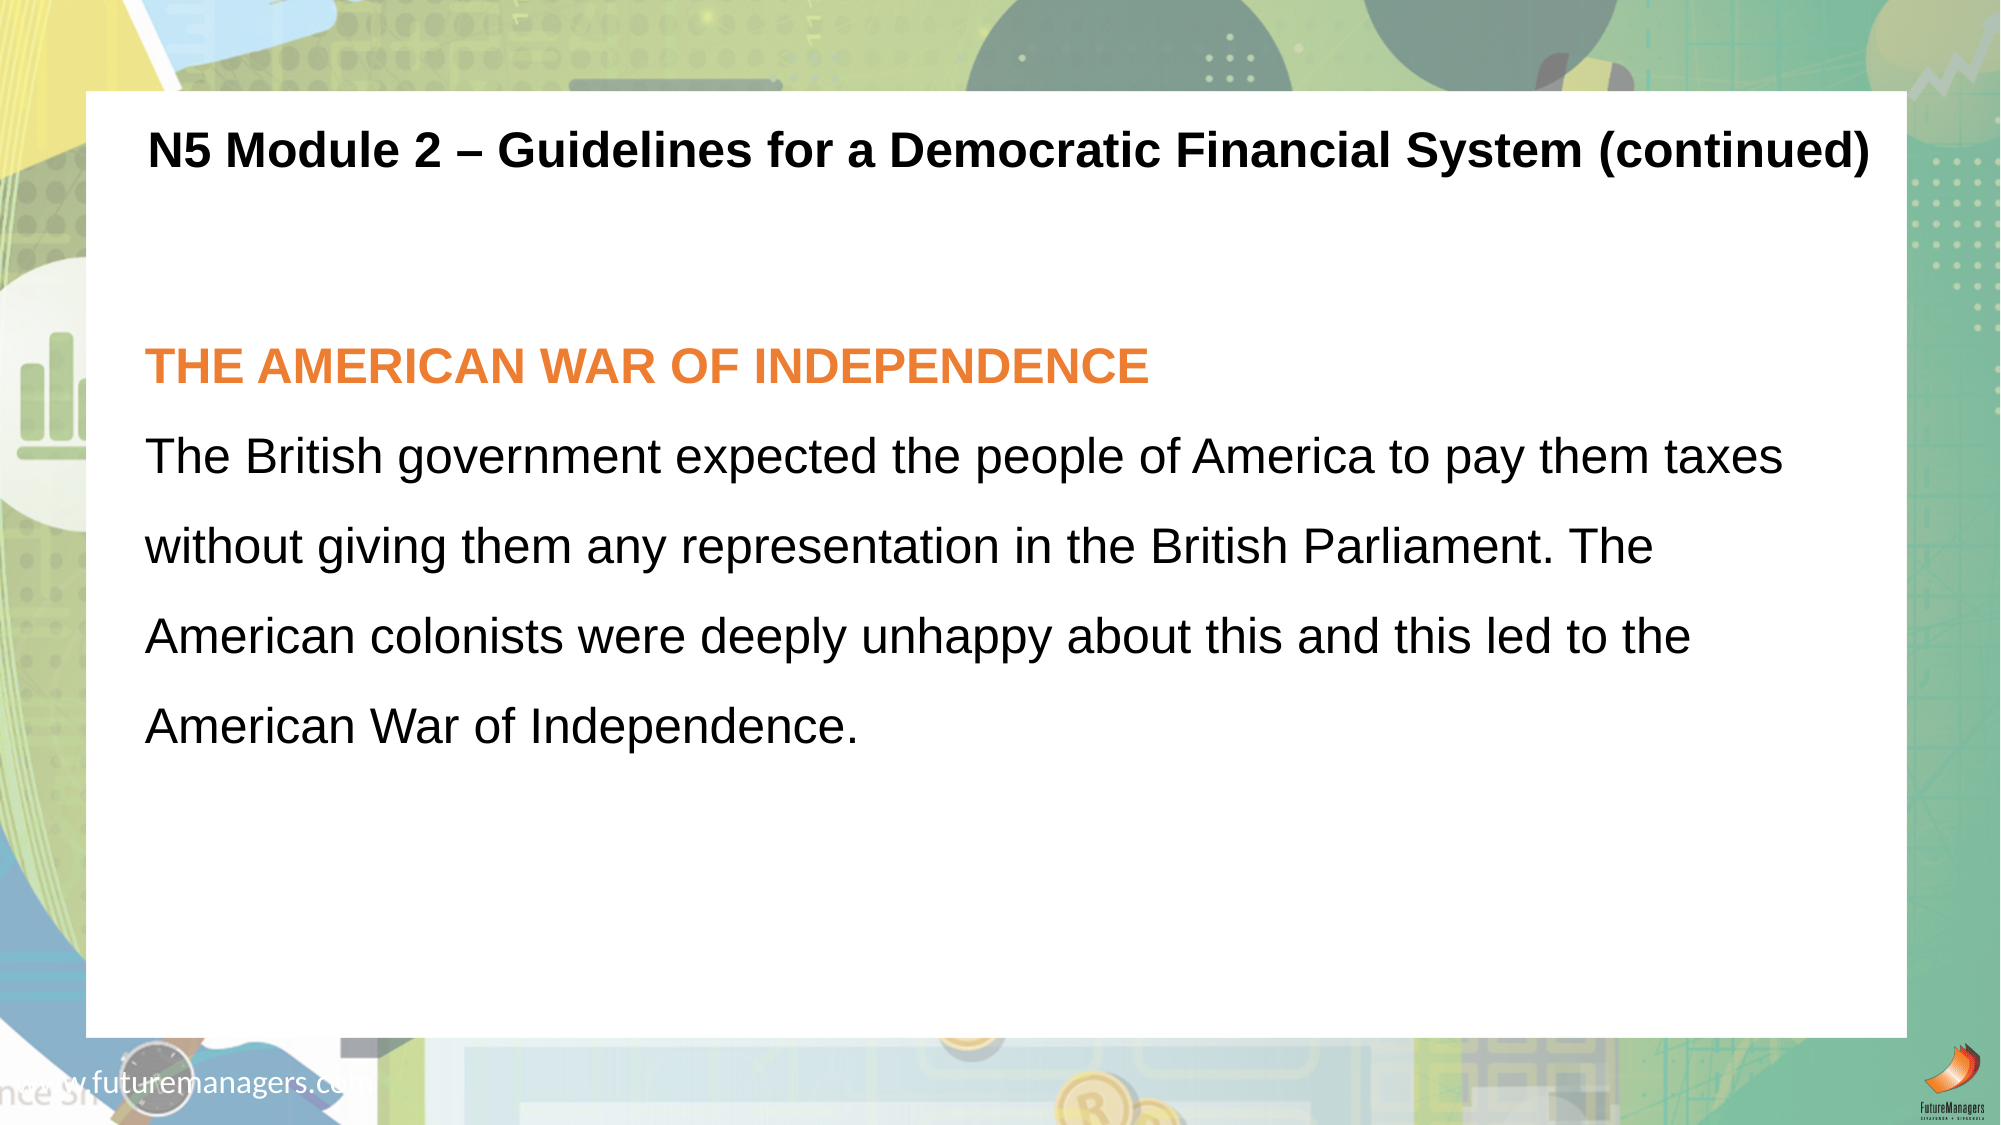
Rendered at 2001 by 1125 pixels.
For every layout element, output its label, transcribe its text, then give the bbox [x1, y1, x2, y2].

text_box THE AMERICAN WAR OF INDEPENDENCE The British government expected the people of America to pay them taxes without giving them any representation in the British Parliament. The American colonists were deeply unhappy about this and this led to the American War of Independence. [130, 295, 1886, 851]
picture [0, 0, 2001, 1125]
text_box www.futuremanagers.com [0, 1052, 1447, 1108]
text_box N5 Module 2 – Guidelines for a Democratic Financial System (continued) [109, 109, 1886, 185]
